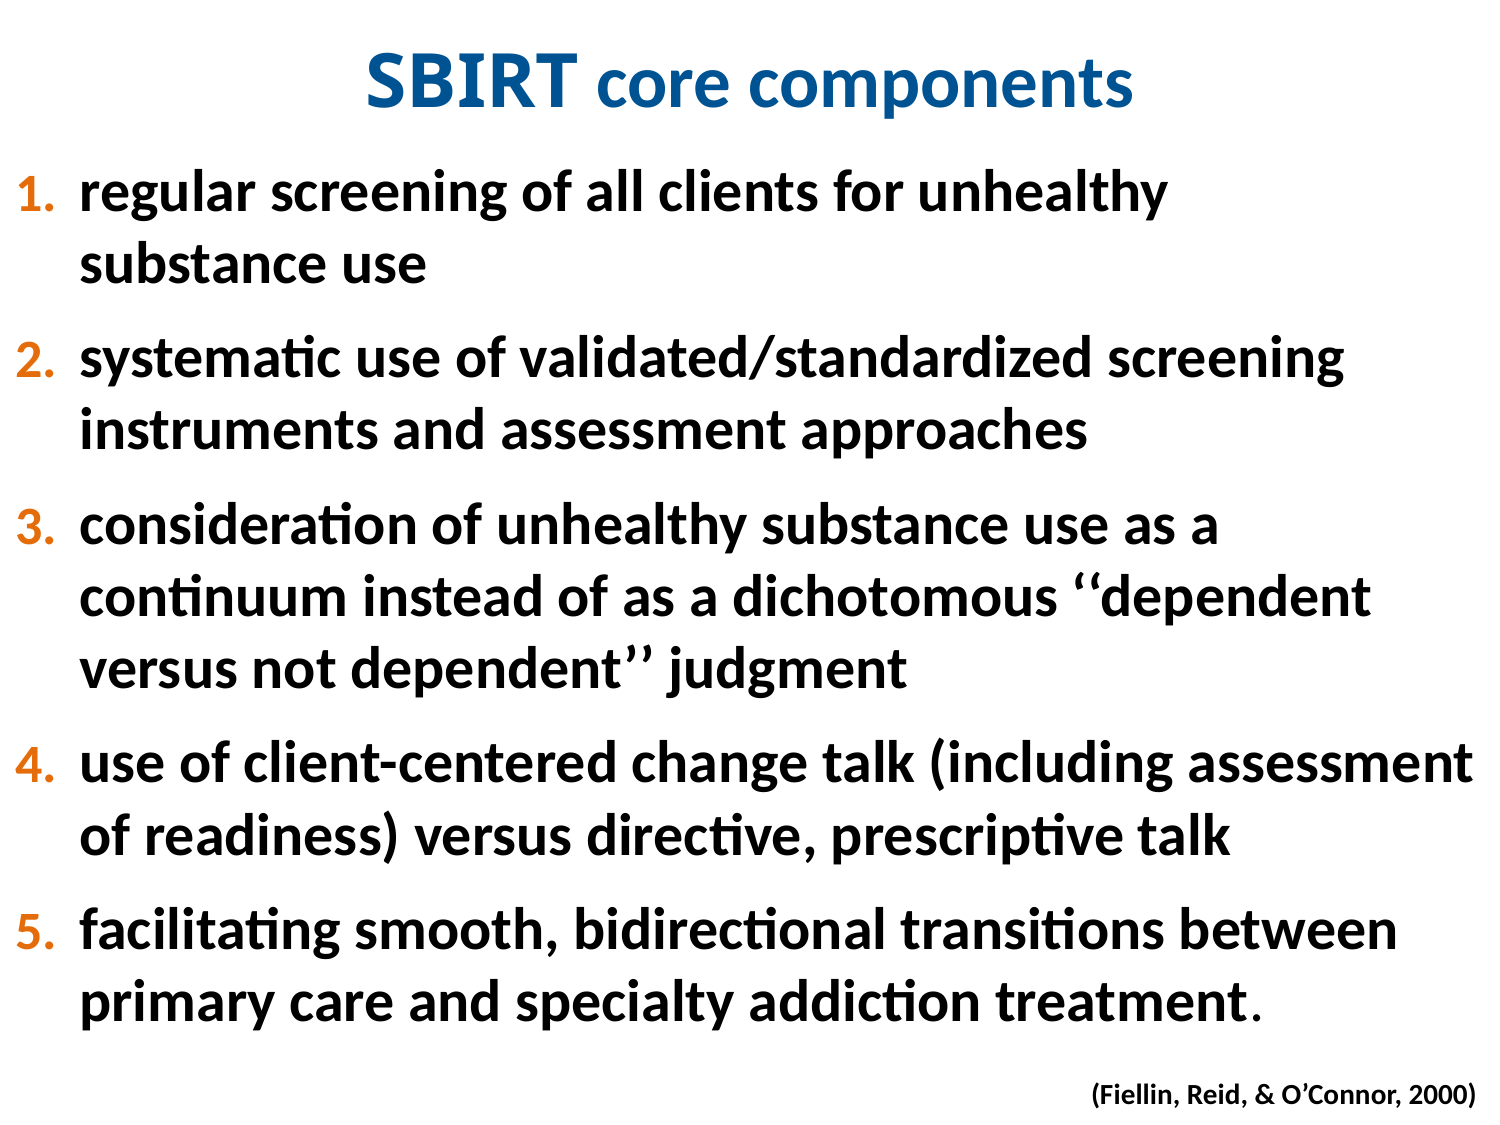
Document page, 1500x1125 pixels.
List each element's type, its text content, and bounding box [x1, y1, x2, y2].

list regular screening of all clients for unhealthy substance use systematic use of validated/standardized screening instruments and assessment approaches consideration of unhealthy substance use as a continuum instead of as a dichotomous ‘‘dependent versus not dependent’’ judgment use of client-centered change talk (including assessment of readiness) versus directive, prescriptive talk facilitating smooth, bidirectional transitions between primary care and specialty addiction treatment. [0, 143, 1500, 1113]
title SBIRT core components [0, 0, 1500, 143]
text_box (Fiellin, Reid, & O’Connor, 2000) [1074, 1067, 1500, 1118]
